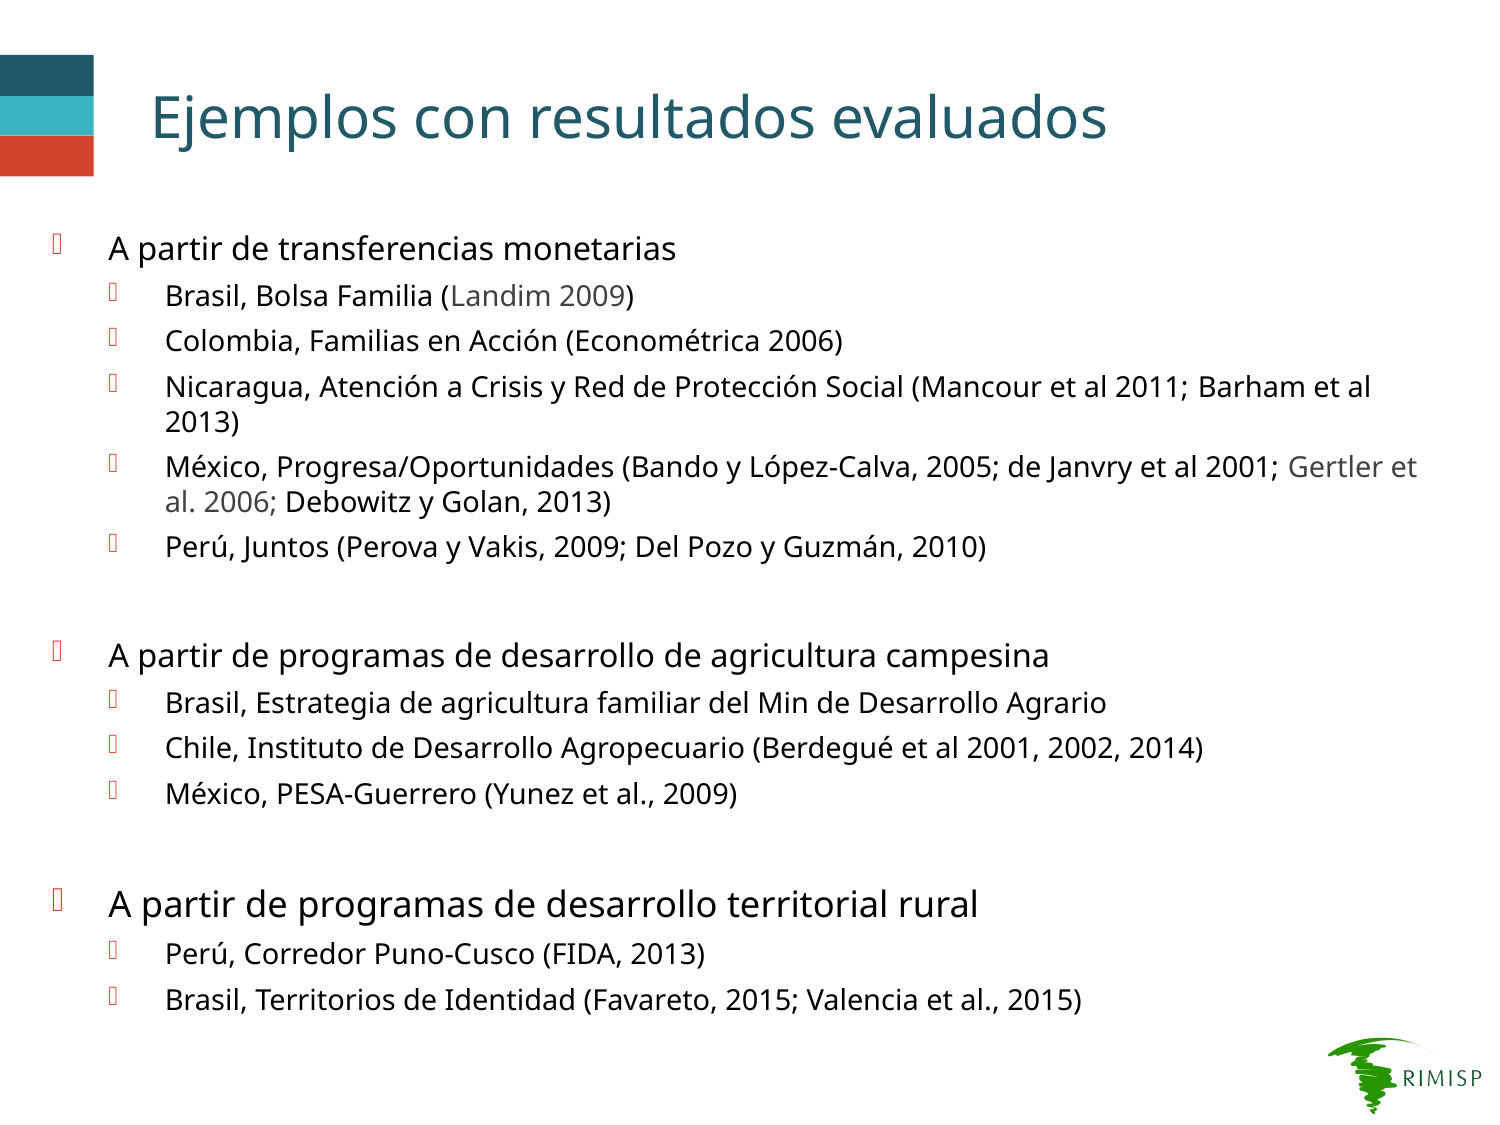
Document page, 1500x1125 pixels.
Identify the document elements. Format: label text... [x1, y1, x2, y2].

picture [1320, 1030, 1489, 1123]
title Ejemplos con resultados evaluados [135, 59, 1477, 172]
list A partir de transferencias monetarias Brasil, Bolsa Familia (Landim 2009) Colombia, Familias en Acción (Econométrica 2006) Nicaragua, Atención a Crisis y Red de Protección Social (Mancour et al 2011; Barham et al 2013) México, Progresa/Oportunidades (Bando y López-Calva, 2005; de Janvry et al 2001; Gertler et al. 2006; Debowitz y Golan, 2013) Perú, Juntos (Perova y Vakis, 2009; Del Pozo y Guzmán, 2010) A partir de programas de desarrollo de agricultura campesina Brasil, Estrategia de agricultura familiar del Min de Desarrollo Agrario Chile, Instituto de Desarrollo Agropecuario (Berdegué et al 2001, 2002, 2014) México, PESA-Guerrero (Yunez et al., 2009) A partir de programas de desarrollo territorial rural Perú, Corredor Puno-Cusco (FIDA, 2013) Brasil, Territorios de Identidad (Favareto, 2015; Valencia et al., 2015) [36, 170, 1438, 1032]
